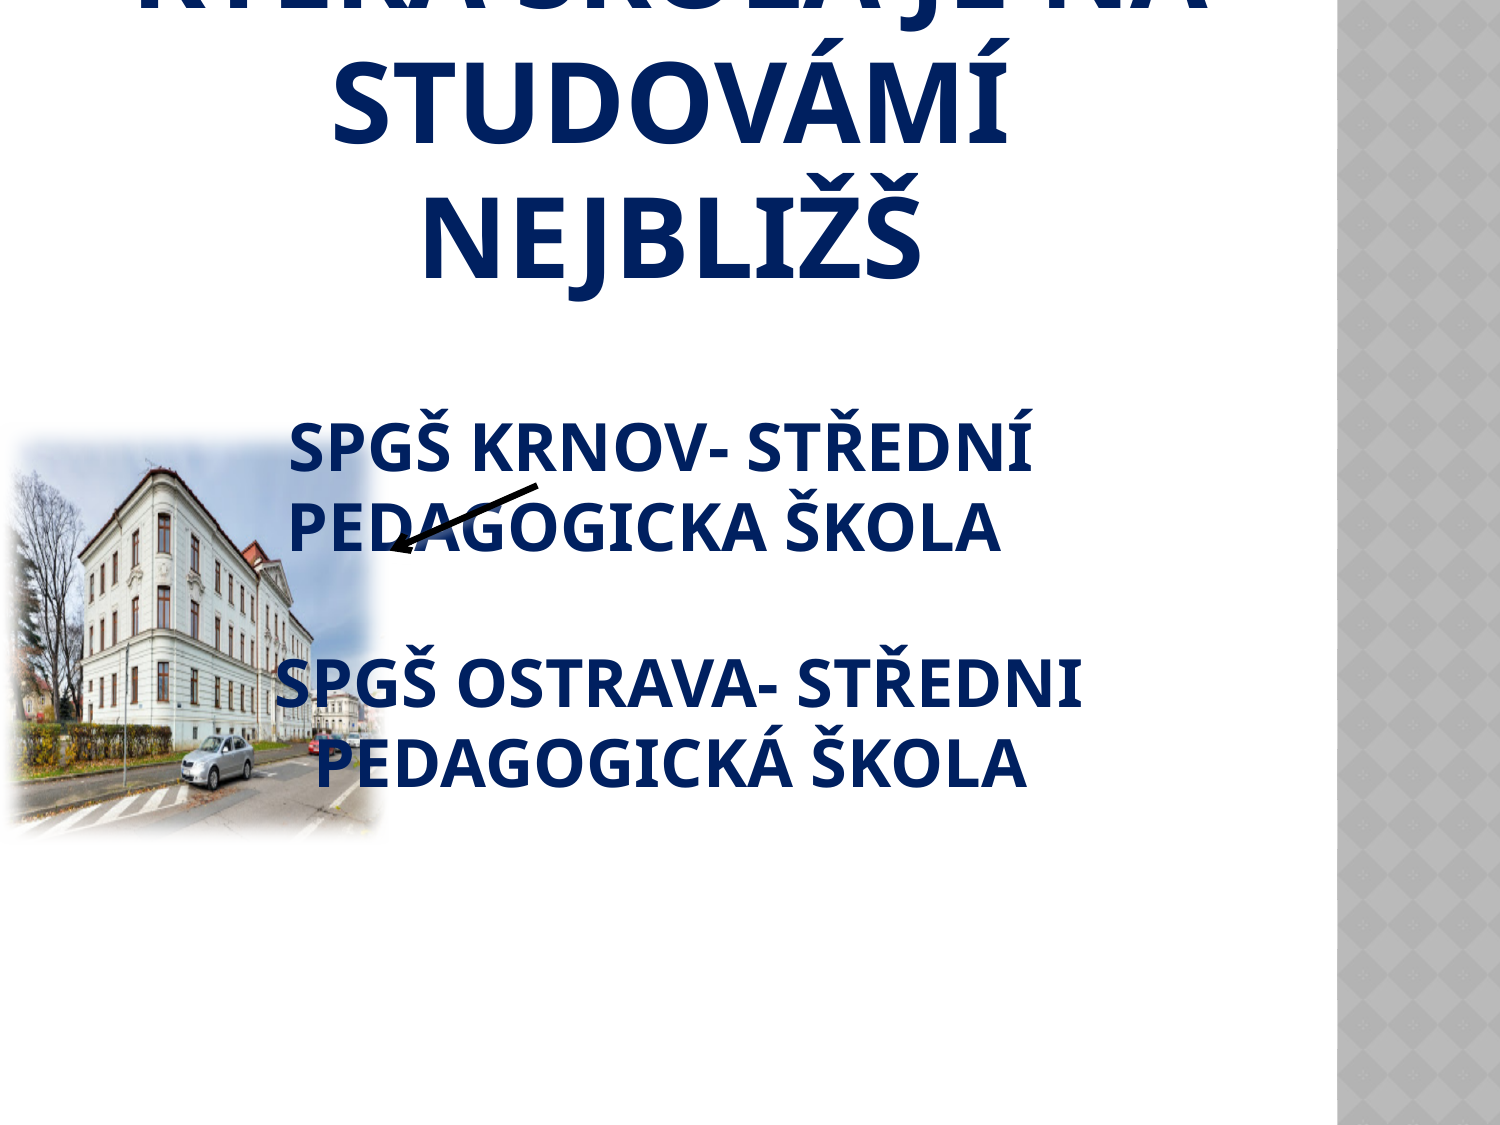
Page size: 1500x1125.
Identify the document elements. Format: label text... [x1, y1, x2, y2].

title KTERÁ ŠKOLA JE NA STUDOVÁMÍ NEJBLIŽŠ [76, 113, 1265, 302]
text_box SPGŠ KRNOV- STŘEDNÍ PEDAGOGICKA ŠKOLA [135, 397, 1187, 572]
picture [0, 421, 390, 845]
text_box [389, 484, 538, 552]
text_box SPGŠ OSTRAVA- STŘEDNI PEDAGOGICKÁ ŠKOLA [395, 633, 1128, 808]
